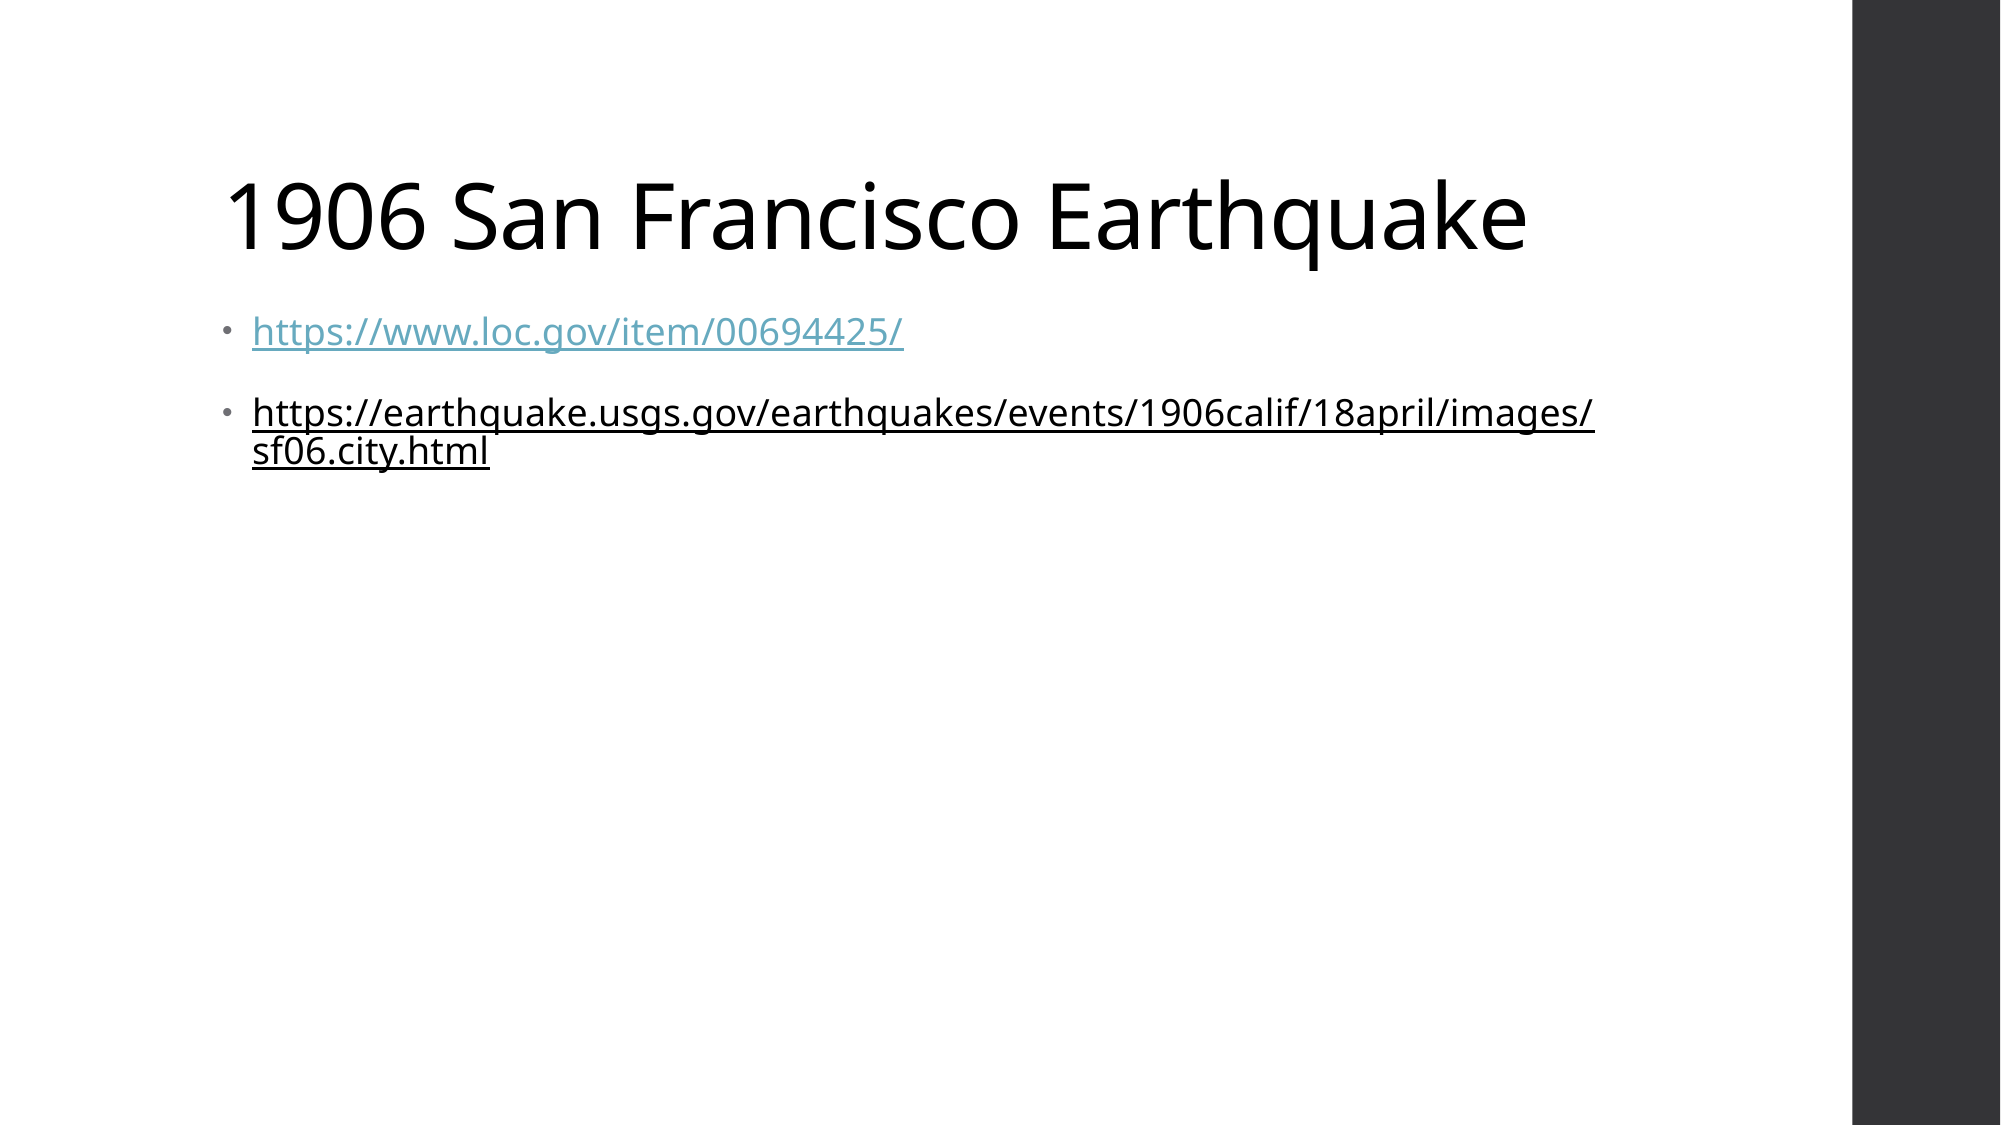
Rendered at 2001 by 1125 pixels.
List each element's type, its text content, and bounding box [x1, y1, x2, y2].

list https://www.loc.gov/item/00694425/ https://earthquake.usgs.gov/earthquakes/events/1906calif/18april/images/sf06.city.html [206, 299, 1617, 1014]
title 1906 San Francisco Earthquake [206, 60, 1797, 278]
